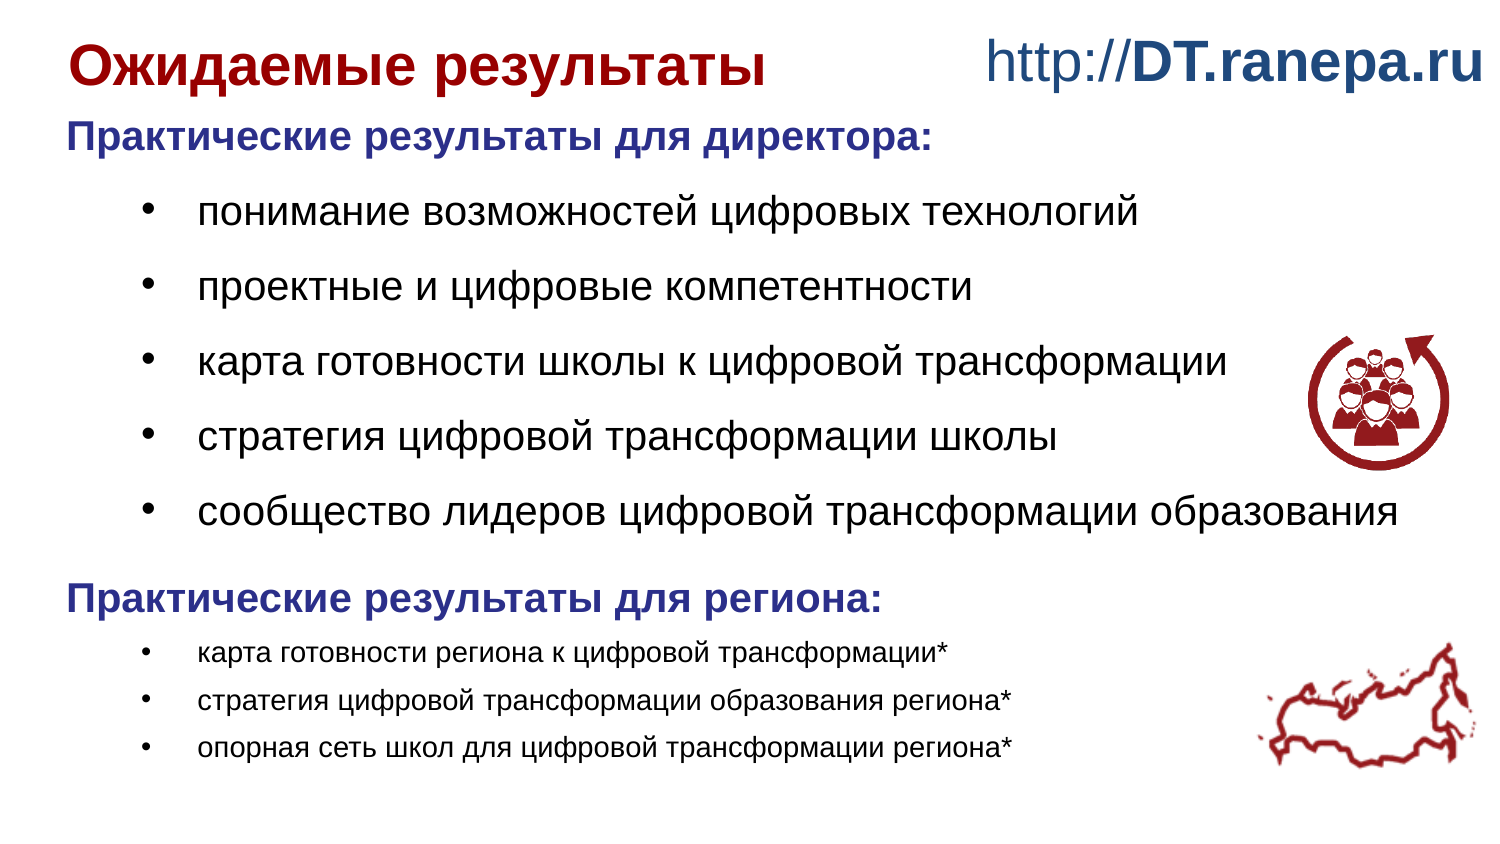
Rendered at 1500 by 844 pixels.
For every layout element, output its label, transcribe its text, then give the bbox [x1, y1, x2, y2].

text_box http://DT.ranepa.ru [717, 15, 1500, 88]
text_box Практические результаты для директора: понимание возможностей цифровых технологий проектные и цифровые компетентности карта готовности школы к цифровой трансформации стратегия цифровой трансформации школы сообщество лидеров цифровой трансформации образования Практические результаты для региона: карта готовности региона к цифровой трансформации* стратегия цифровой трансформации образования региона* опорная сеть школ для цифровой трансформации региона* [54, 102, 1479, 826]
picture [1304, 327, 1454, 475]
text_box Ожидаемые результаты [53, 15, 1294, 110]
picture [1246, 634, 1500, 793]
